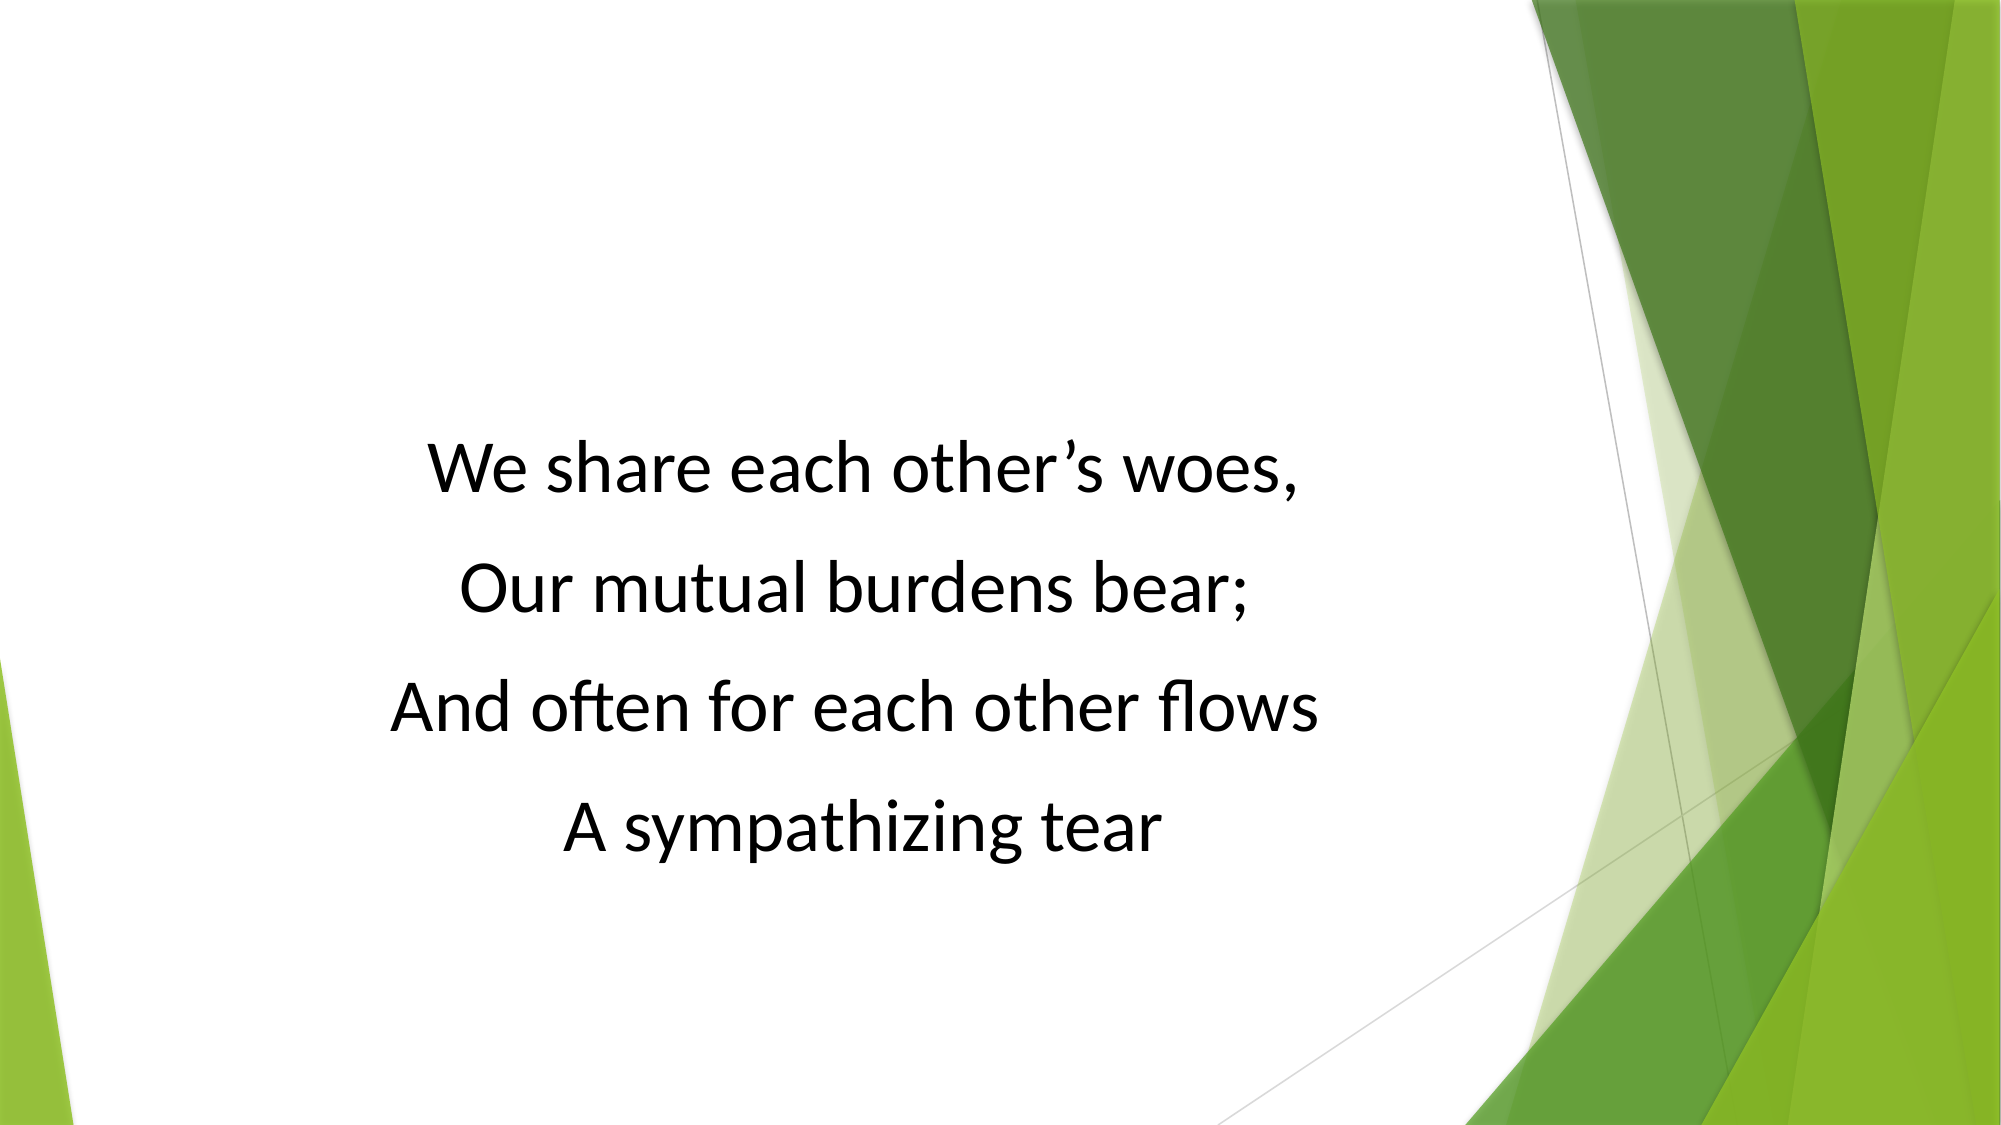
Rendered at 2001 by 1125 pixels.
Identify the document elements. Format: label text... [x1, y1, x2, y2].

text_box We share each other’s woes, Our mutual burdens bear; And often for each other flows A sympathizing tear [127, 393, 1600, 940]
